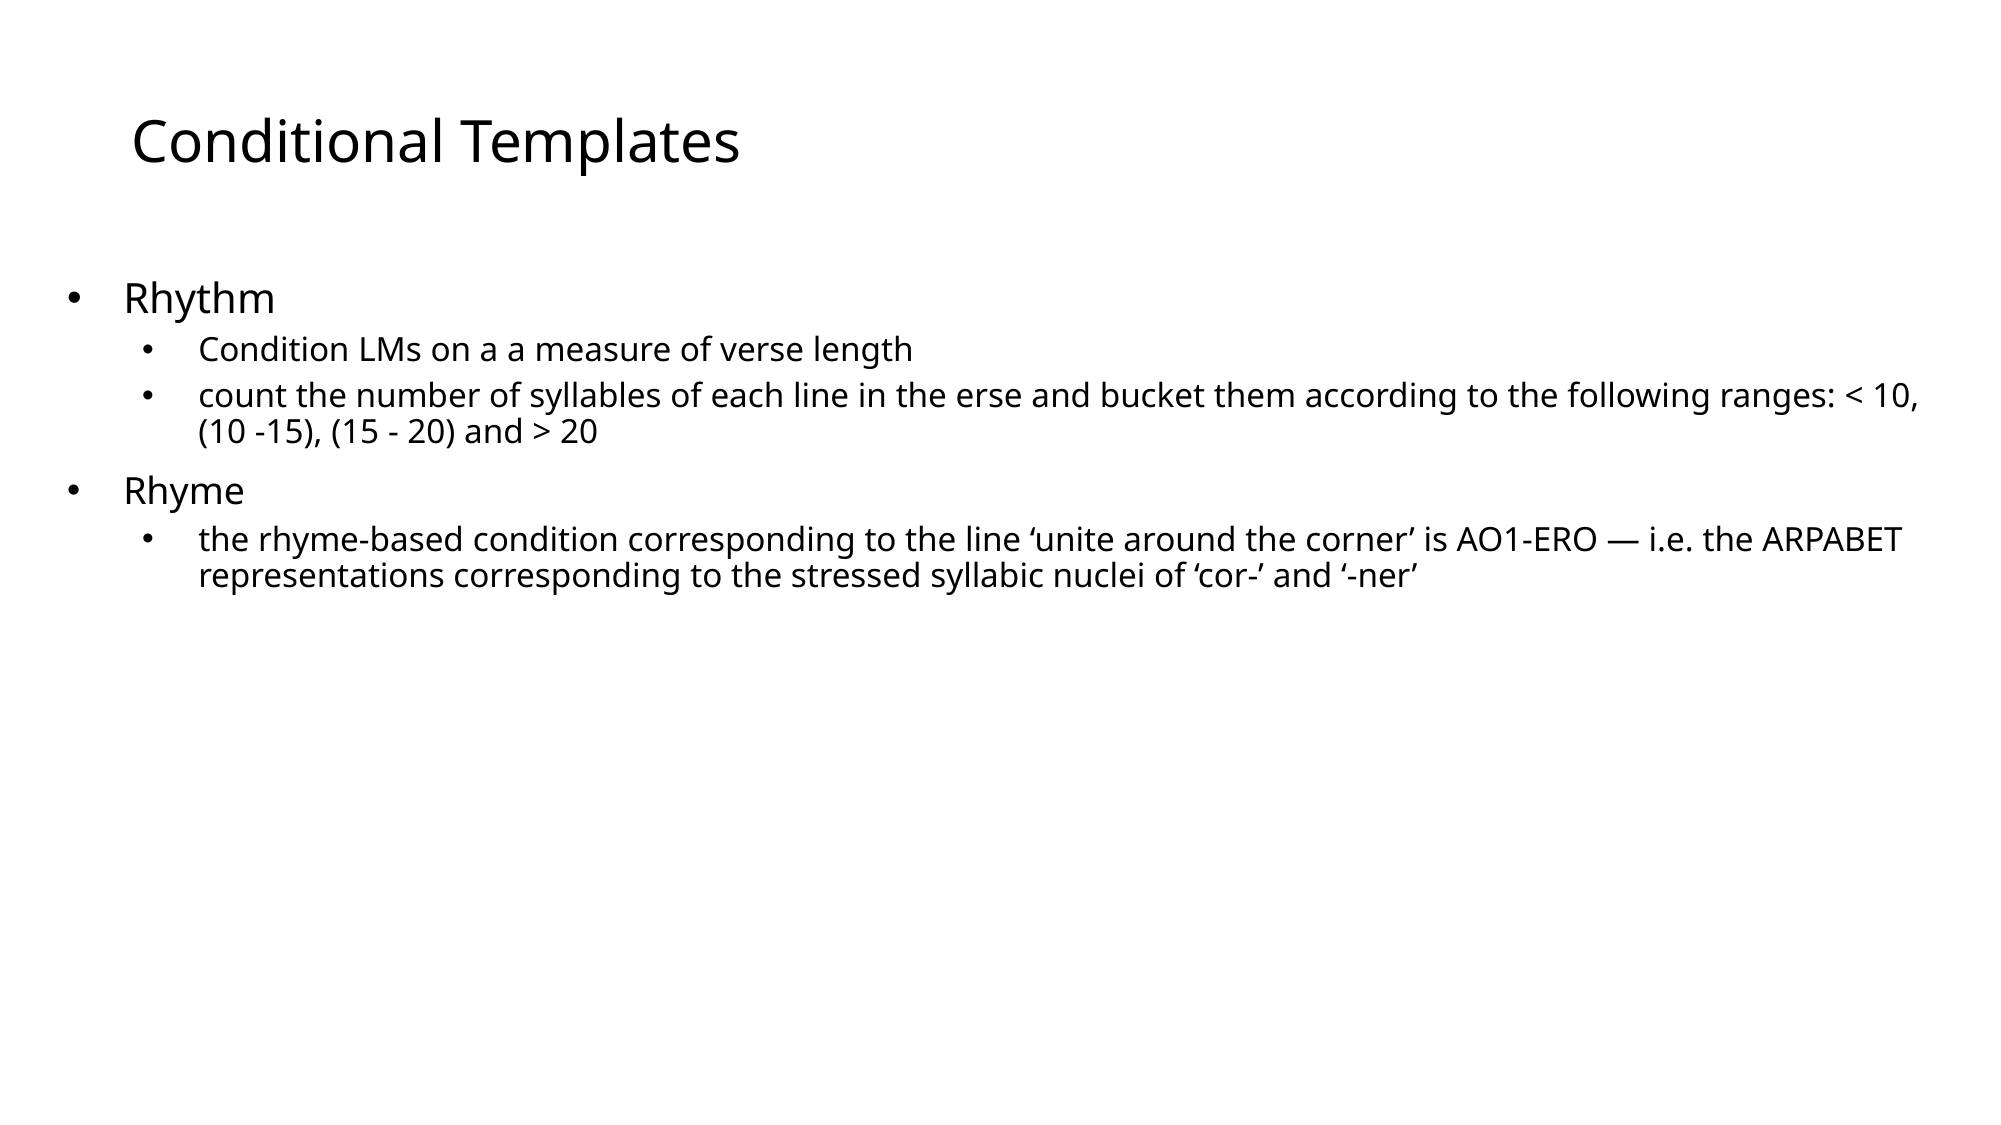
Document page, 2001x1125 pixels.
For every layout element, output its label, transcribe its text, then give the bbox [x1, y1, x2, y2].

list Rhythm Condition LMs on a a measure of verse length count the number of syllables of each line in the erse and bucket them according to the following ranges: < 10, (10 -15), (15 - 20) and > 20 Rhyme the rhyme-based condition corresponding to the line ‘unite around the corner’ is AO1-ERO — i.e. the ARPABET representations corresponding to the stressed syllabic nuclei of ‘cor-’ and ‘-ner’ [33, 209, 1981, 1125]
title Conditional Templates [116, 62, 1917, 209]
